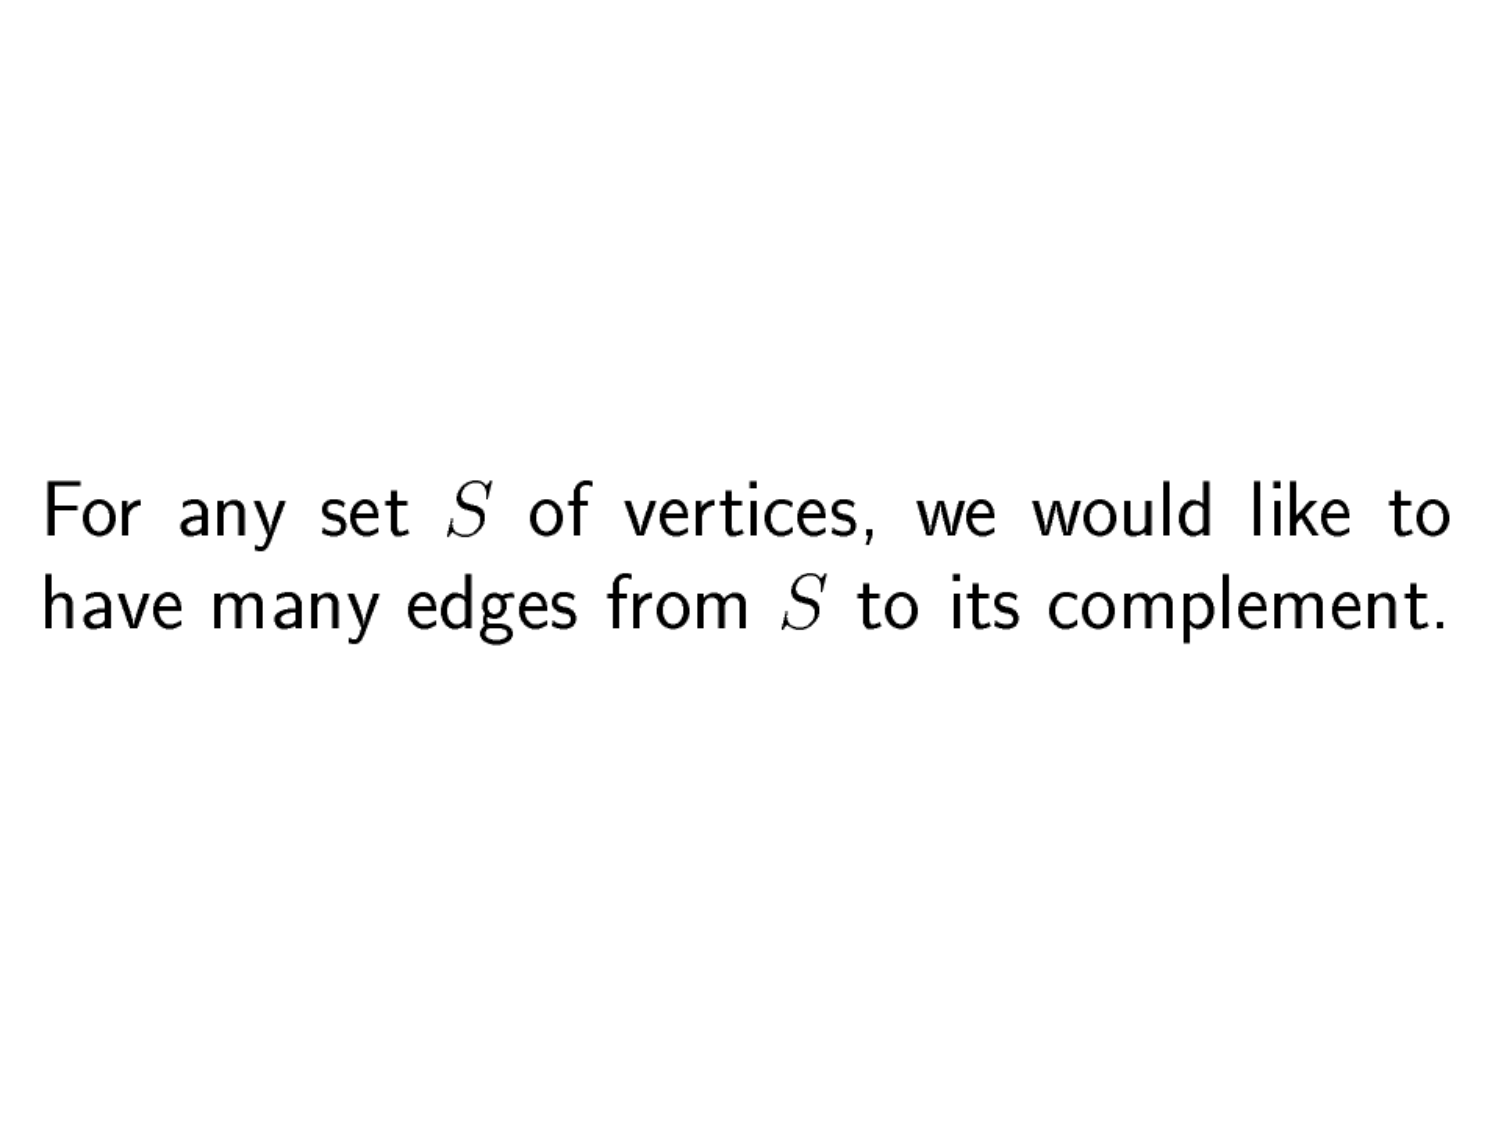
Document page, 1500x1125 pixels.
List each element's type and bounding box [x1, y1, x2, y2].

picture [30, 465, 1470, 660]
